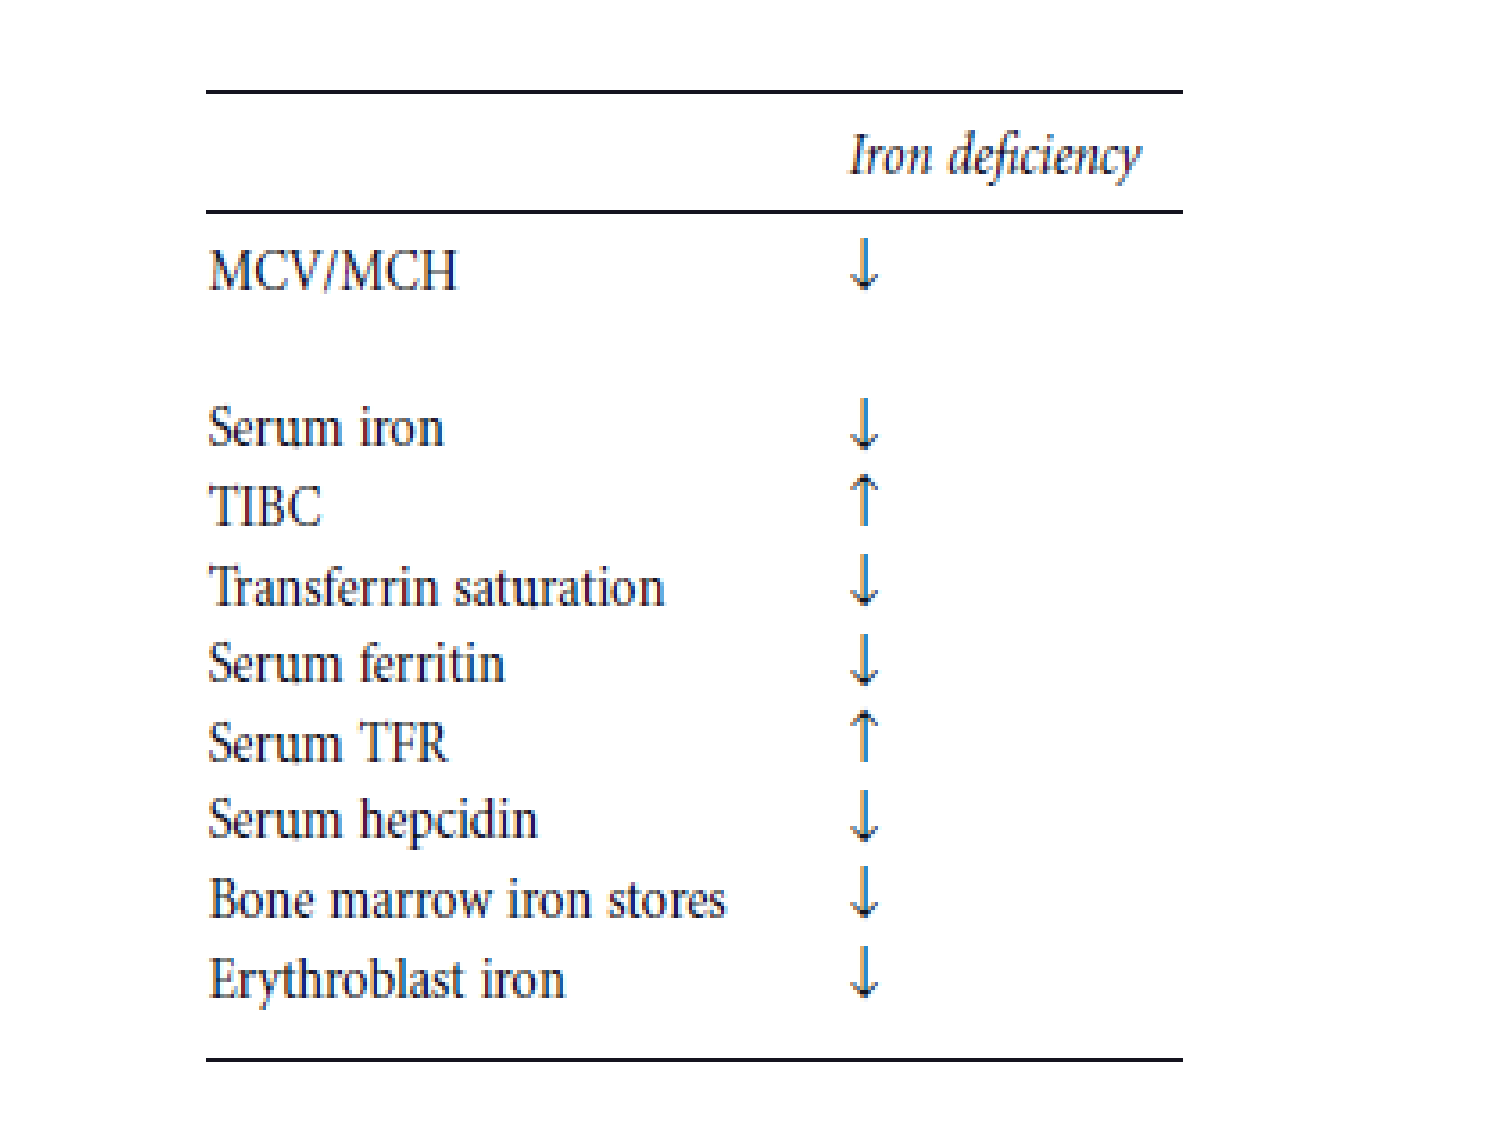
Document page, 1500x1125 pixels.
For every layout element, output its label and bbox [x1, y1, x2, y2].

list [198, 70, 1183, 1079]
